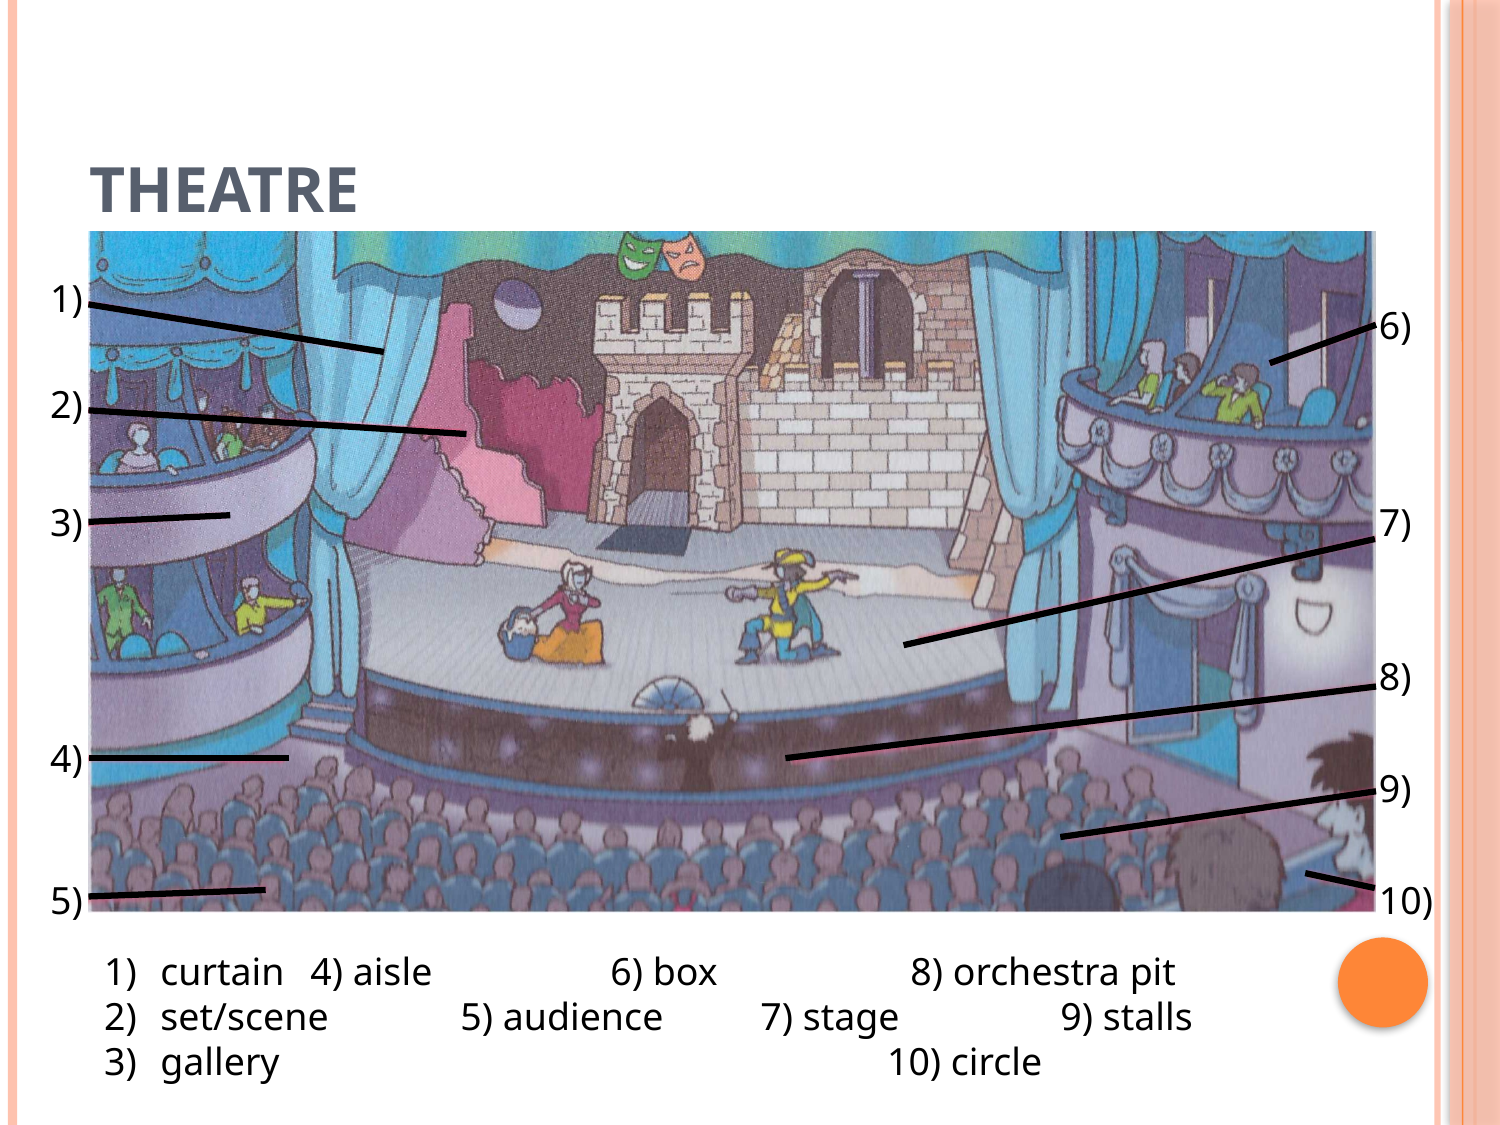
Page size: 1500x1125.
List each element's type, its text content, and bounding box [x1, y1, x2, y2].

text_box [1059, 790, 1377, 838]
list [87, 231, 1377, 914]
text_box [903, 538, 1376, 646]
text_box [1269, 324, 1377, 364]
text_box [784, 685, 1377, 759]
text_box 6) [1383, 294, 1435, 355]
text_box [87, 303, 385, 353]
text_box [1304, 872, 1376, 889]
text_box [87, 889, 267, 897]
text_box 8) [1383, 645, 1435, 705]
text_box 1) [35, 267, 82, 327]
text_box 5) [35, 869, 107, 930]
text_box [87, 409, 468, 435]
text_box 7) [1383, 491, 1435, 552]
text_box 2) [35, 373, 82, 434]
text_box curtain 4) aisle 6) box 8) orchestra pit set/scene 5) audience 7) stage 9) stalls gallery 10) circle [89, 940, 1323, 1091]
text_box 10) [1364, 869, 1459, 930]
text_box 9) [1383, 758, 1435, 818]
text_box 4) [35, 727, 82, 788]
text_box 3) [35, 491, 82, 552]
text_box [87, 514, 231, 523]
title Theatre [75, 45, 1300, 233]
